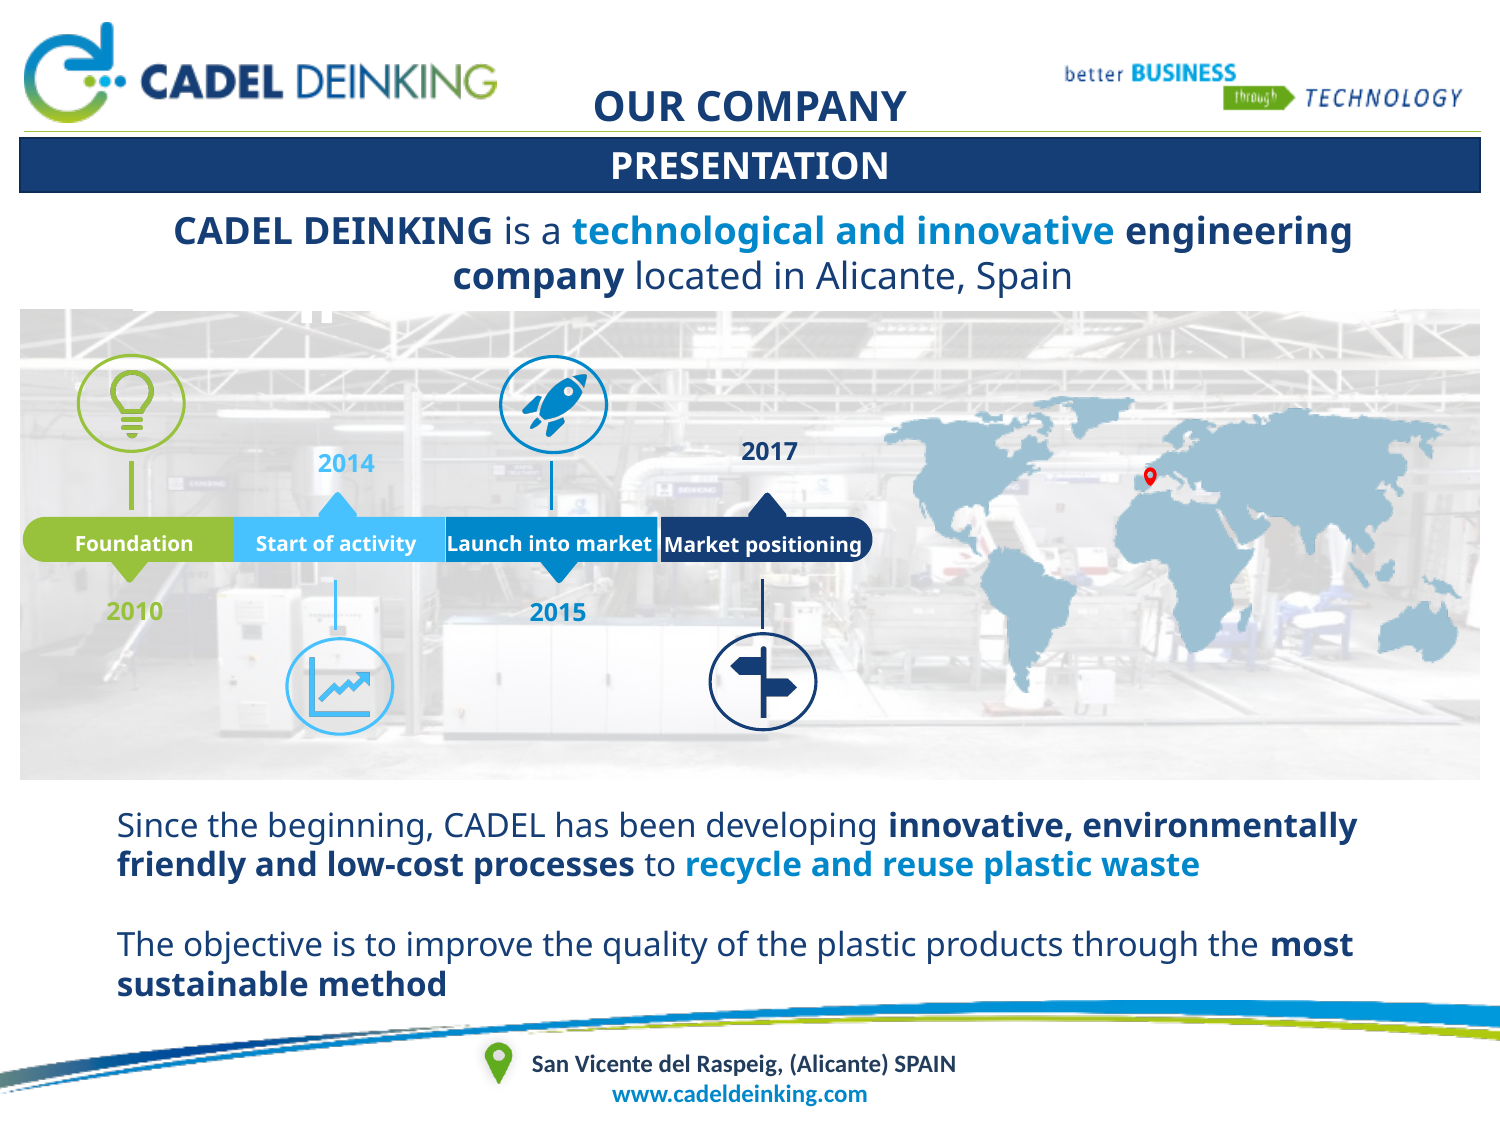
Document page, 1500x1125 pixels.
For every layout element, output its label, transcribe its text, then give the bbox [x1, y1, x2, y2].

picture [1399, 1000, 1500, 1006]
text_box Since the beginning, CADEL has been developing innovative, environmentally friendly and low-cost processes to recycle and reuse plastic waste The objective is to improve the quality of the plastic products through the most sustainable method [102, 796, 1399, 1011]
text_box CADEL DEINKING is a technological and innovative engineering company located in Alicante, Spain [133, 193, 1394, 309]
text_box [884, 396, 1462, 693]
text_box OUR COMPANY [577, 72, 922, 137]
picture [20, 309, 1480, 780]
picture [1059, 48, 1476, 123]
picture [24, 22, 497, 123]
picture [0, 1000, 1500, 1094]
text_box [22, 355, 883, 735]
text_box PRESENTATION [19, 137, 1481, 193]
